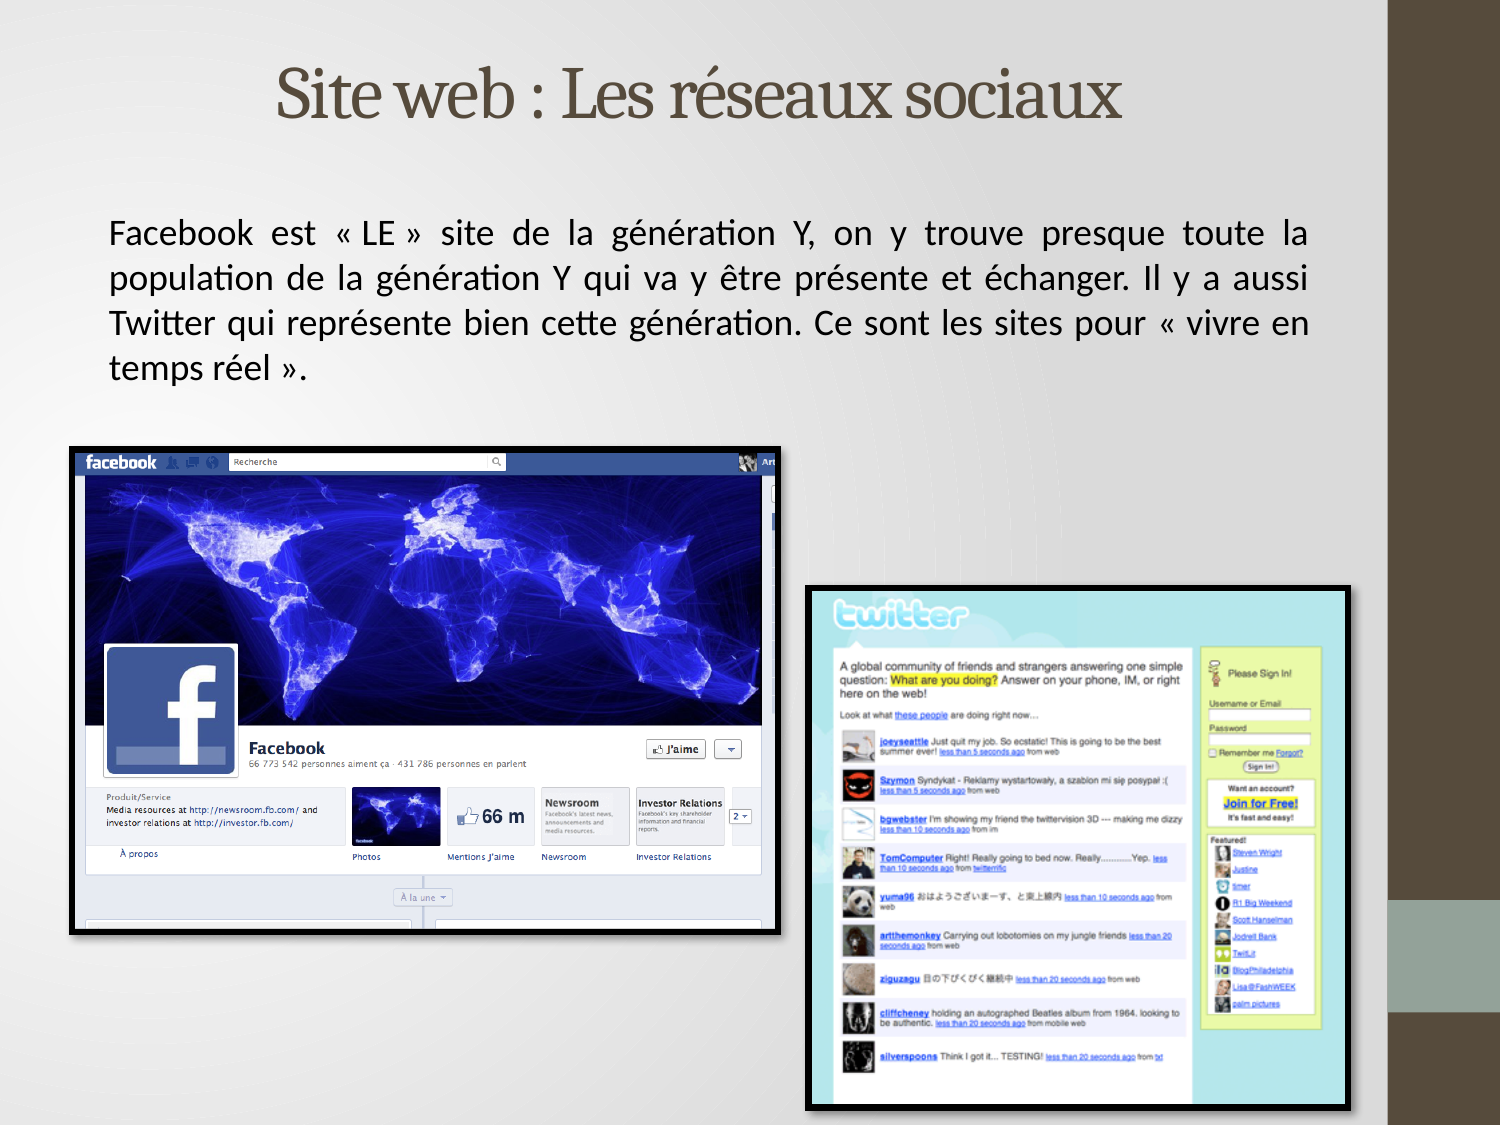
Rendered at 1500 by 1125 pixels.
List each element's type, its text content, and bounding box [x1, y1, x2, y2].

list Facebook est « LE » site de la génération Y, on y trouve presque toute la population de la génération Y qui va y être présente et échanger. Il y a aussi Twitter qui représente bien cette génération. Ce sont les sites pour « vivre en temps réel ». [75, 200, 1325, 1050]
title Site web : Les réseaux sociaux [75, 45, 1325, 132]
picture [74, 452, 776, 930]
picture [811, 590, 1346, 1105]
